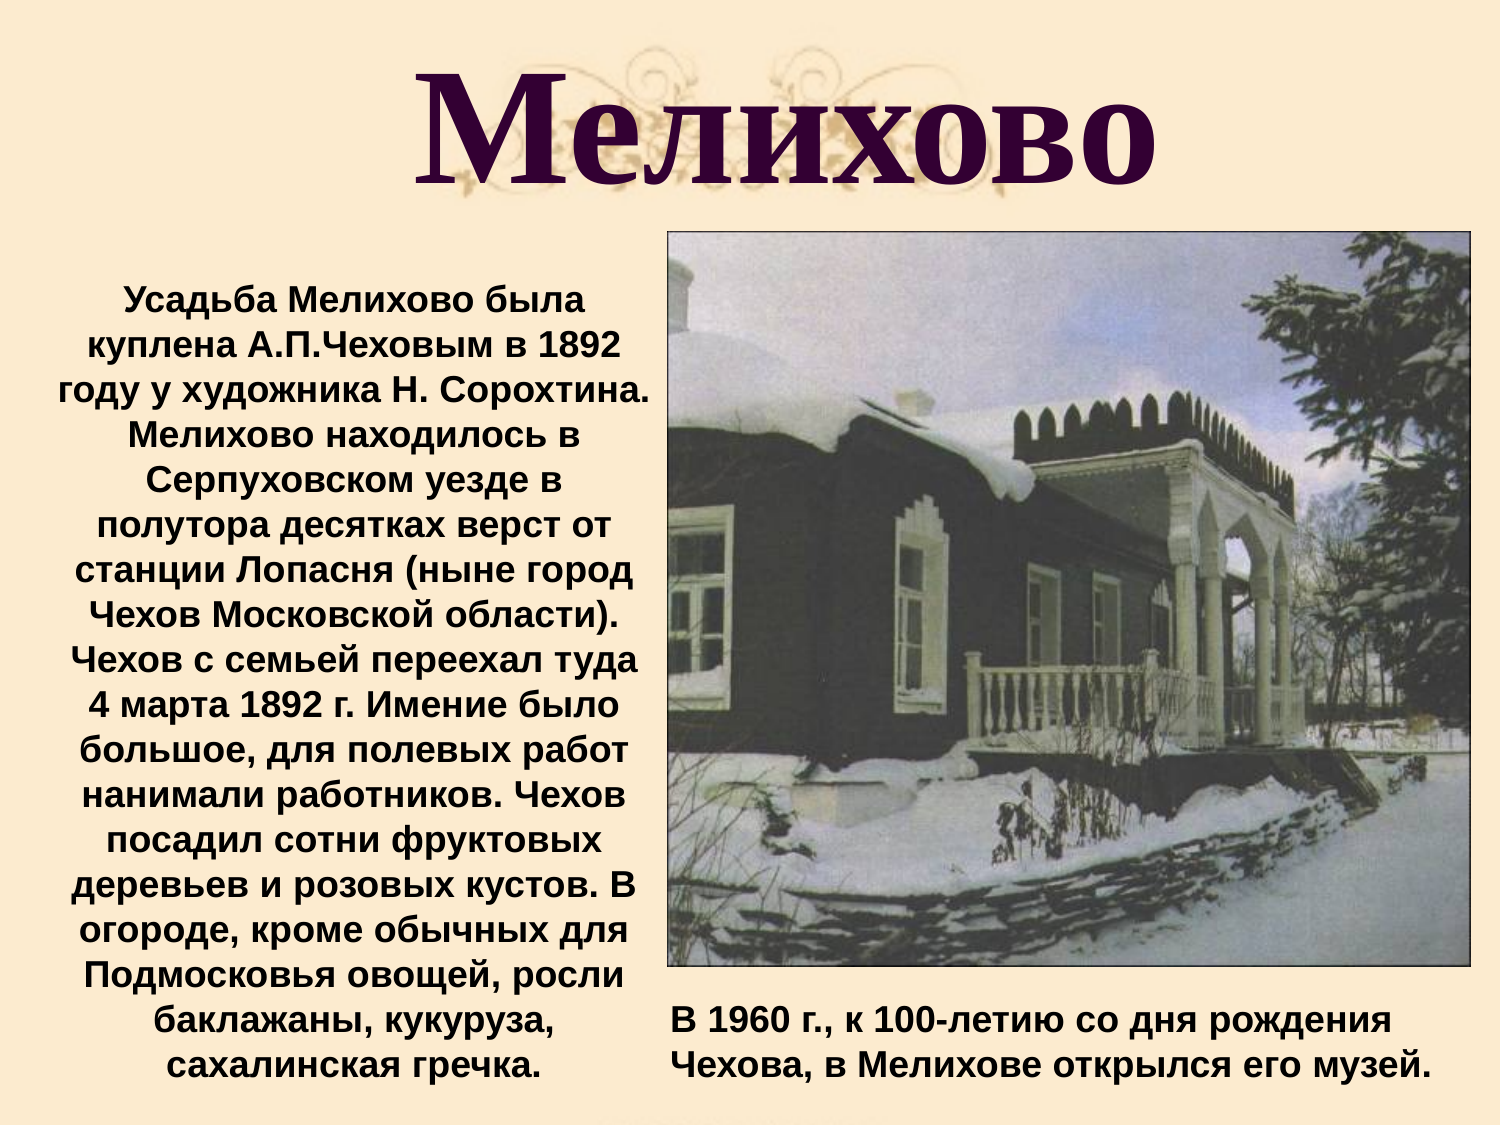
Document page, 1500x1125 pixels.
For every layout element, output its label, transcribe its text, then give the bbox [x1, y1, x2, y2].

picture [0, 0, 1500, 1125]
text_box Усадьба Мелихово была куплена А.П.Чеховым в 1892 году у художника Н. Сорохтина. Мелихово находилось в Серпуховском уезде в полутора десятках верст от станции Лопасня (ныне город Чехов Московской области). Чехов с семьей переехал туда 4 марта 1892 г. Имение было большое, для полевых работ нанимали работников. Чехов посадил сотни фруктовых деревьев и розовых кустов. В огороде, кроме обычных для Подмосковья овощей, росли баклажаны, кукуруза, сахалинская гречка. [41, 267, 668, 1092]
title Мелихово [150, 0, 1425, 234]
text_box В 1960 г., к 100-летию со дня рождения Чехова, в Мелихове открылся его музей. [655, 987, 1471, 1093]
